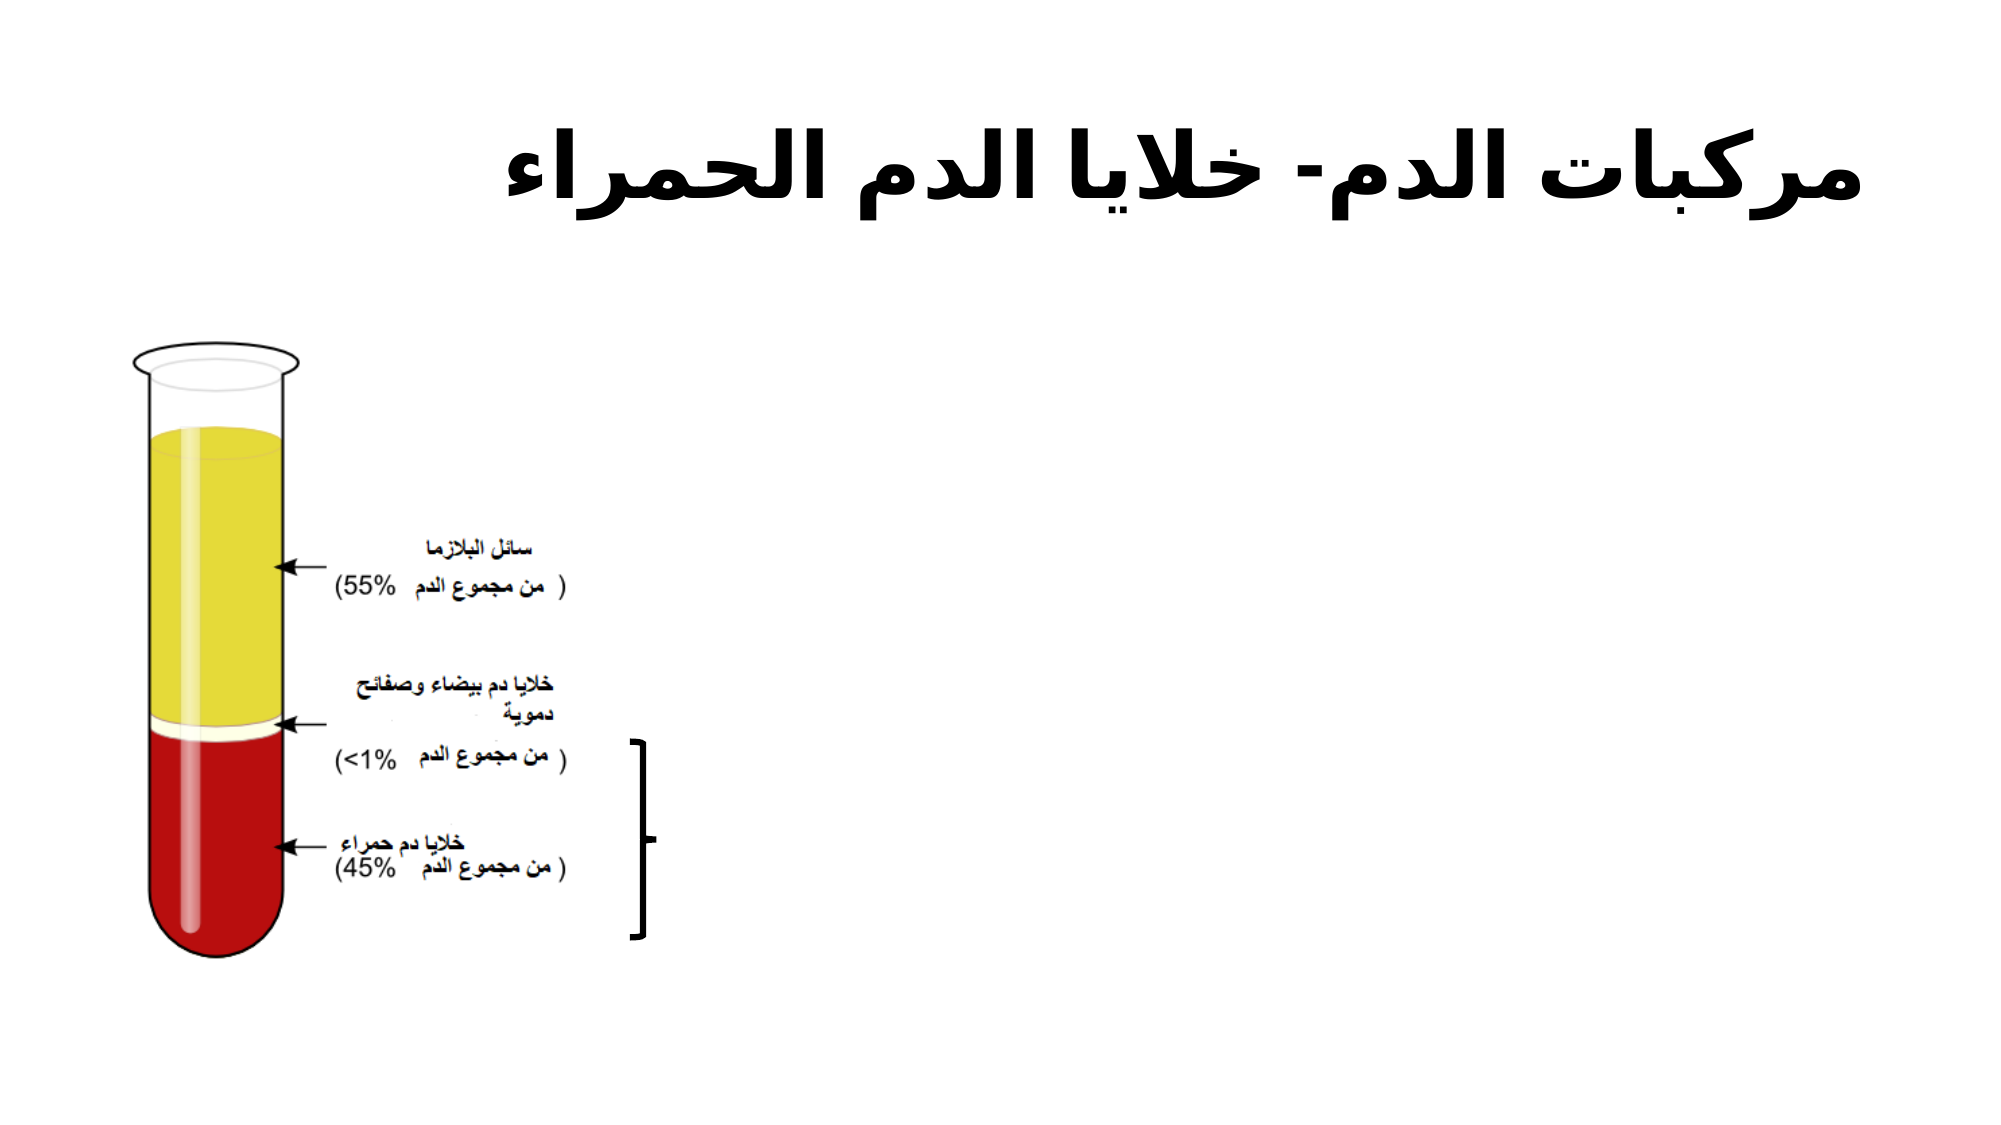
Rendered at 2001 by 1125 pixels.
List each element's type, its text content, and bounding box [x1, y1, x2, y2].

title مركبات الدم- خلايا الدم الحمراء [158, 59, 1884, 278]
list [95, 293, 630, 1007]
text_box [630, 741, 657, 938]
